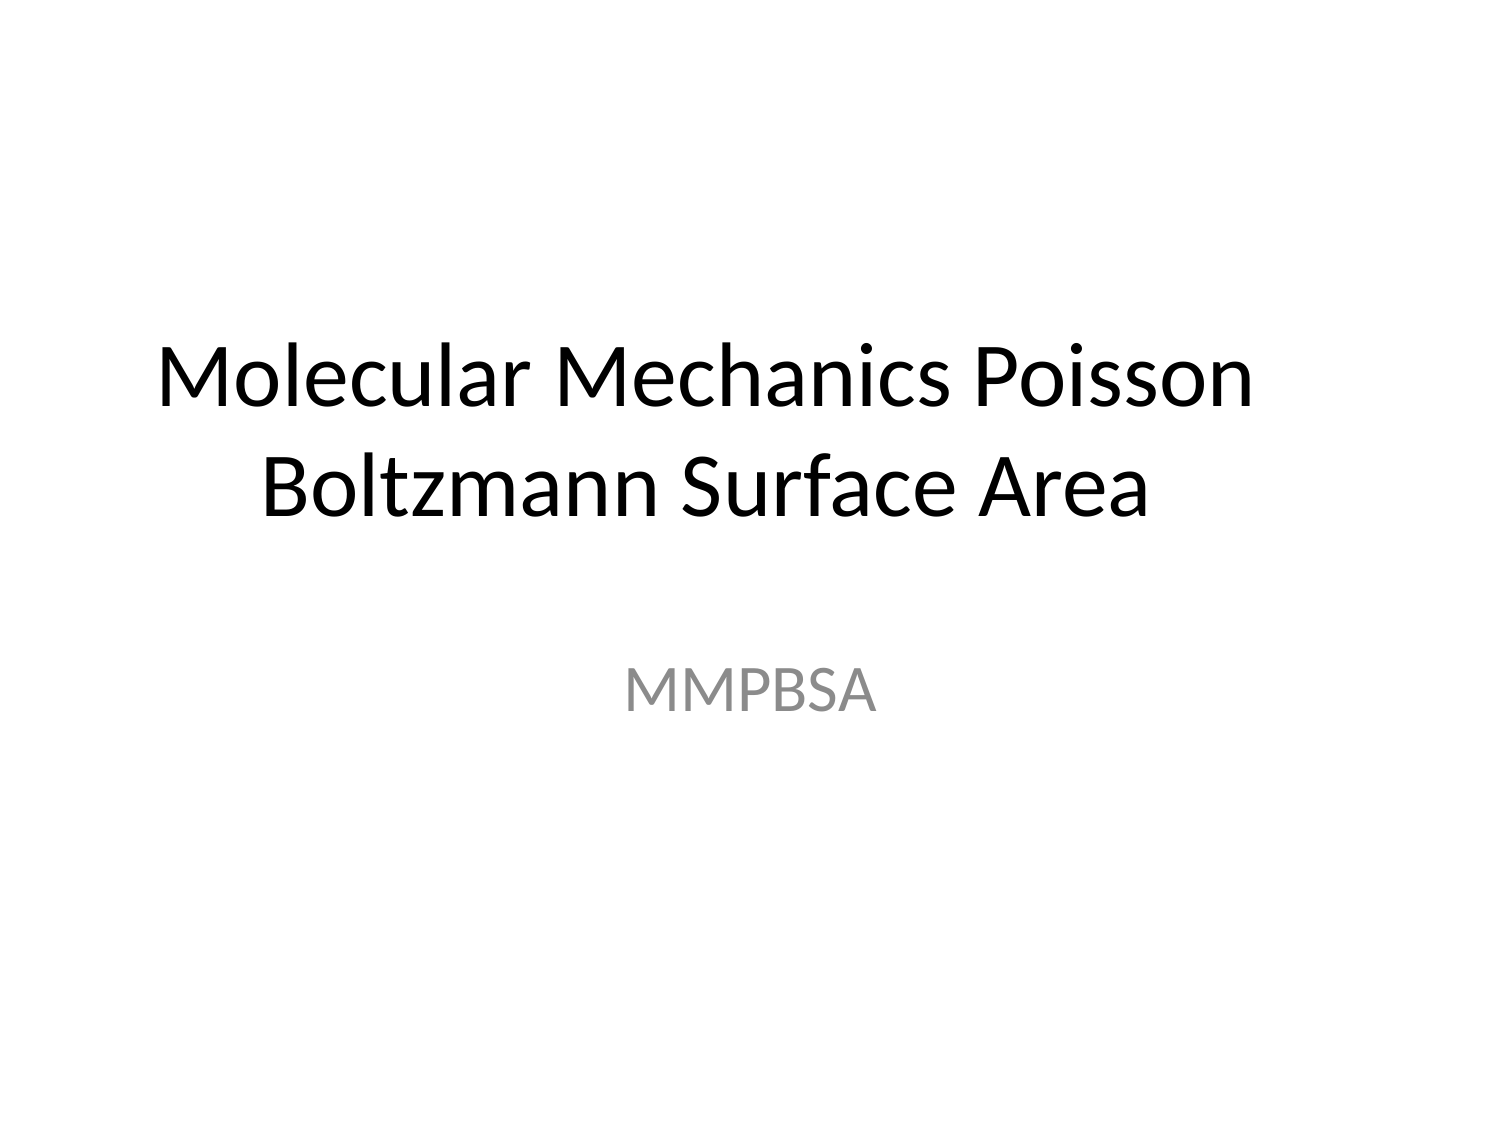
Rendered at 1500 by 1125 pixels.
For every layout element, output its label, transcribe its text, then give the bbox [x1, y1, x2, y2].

title Molecular Mechanics Poisson Boltzmann Surface Area [26, 259, 1388, 591]
subtitle MMPBSA [225, 637, 1275, 925]
